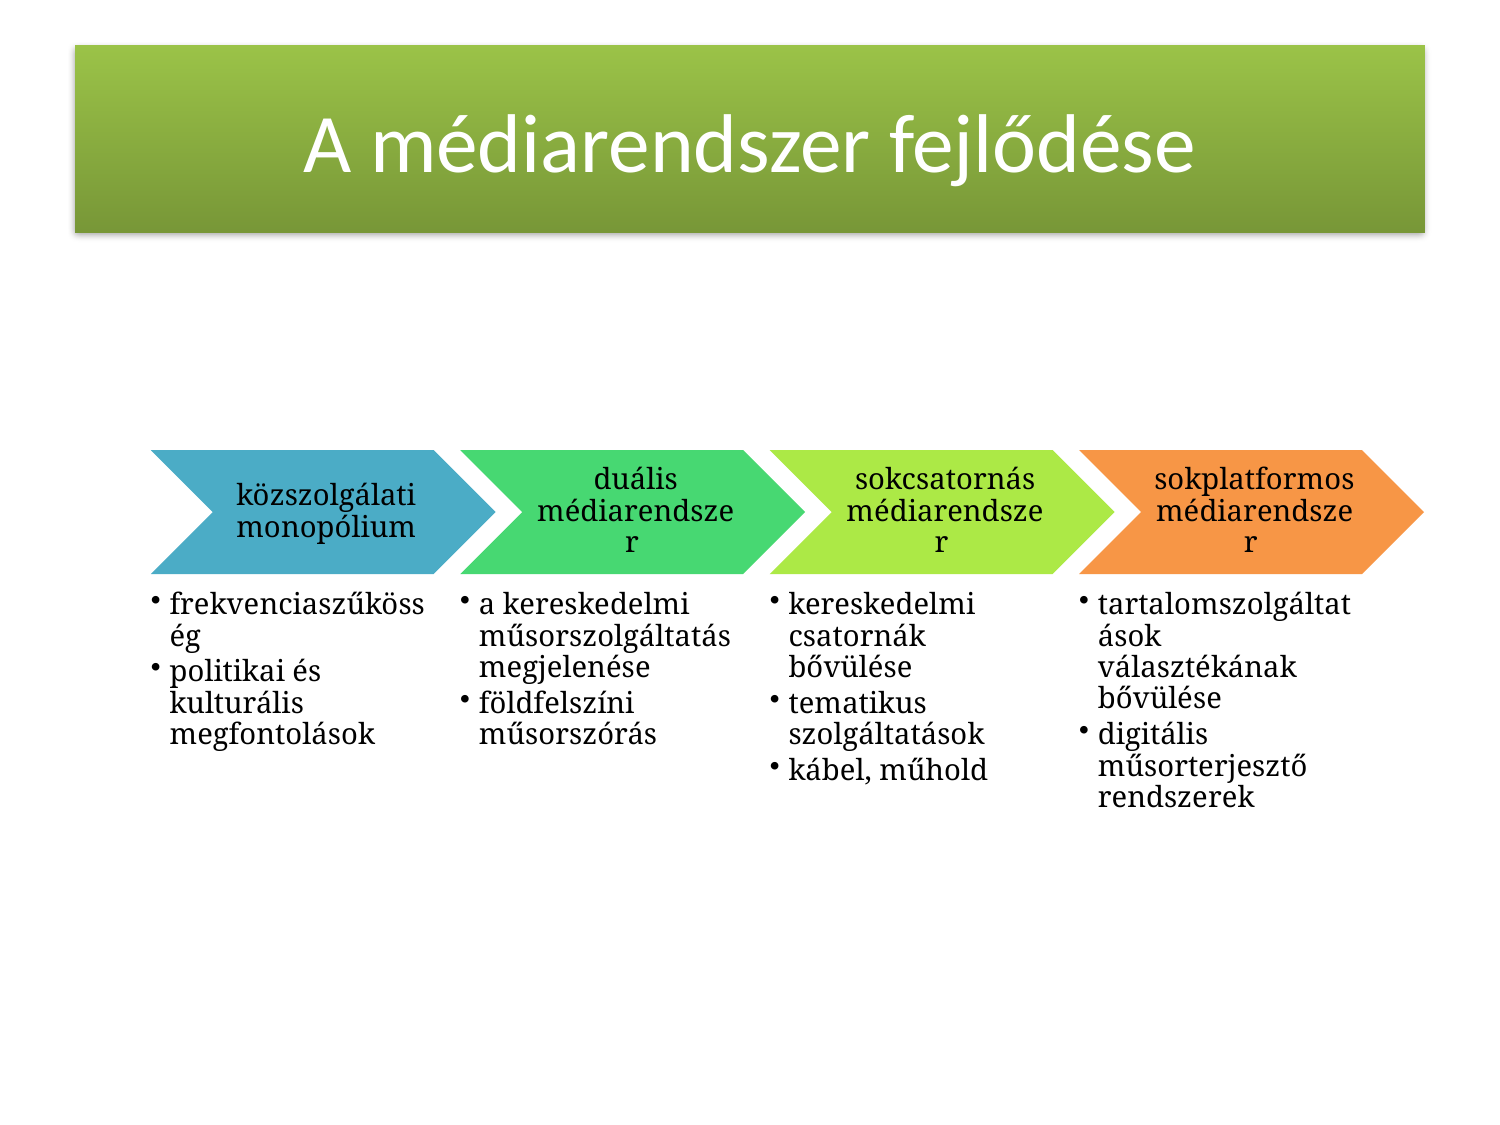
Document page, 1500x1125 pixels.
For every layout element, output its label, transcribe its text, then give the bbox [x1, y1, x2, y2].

title A médiarendszer fejlődése [75, 45, 1425, 233]
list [149, 237, 1426, 988]
